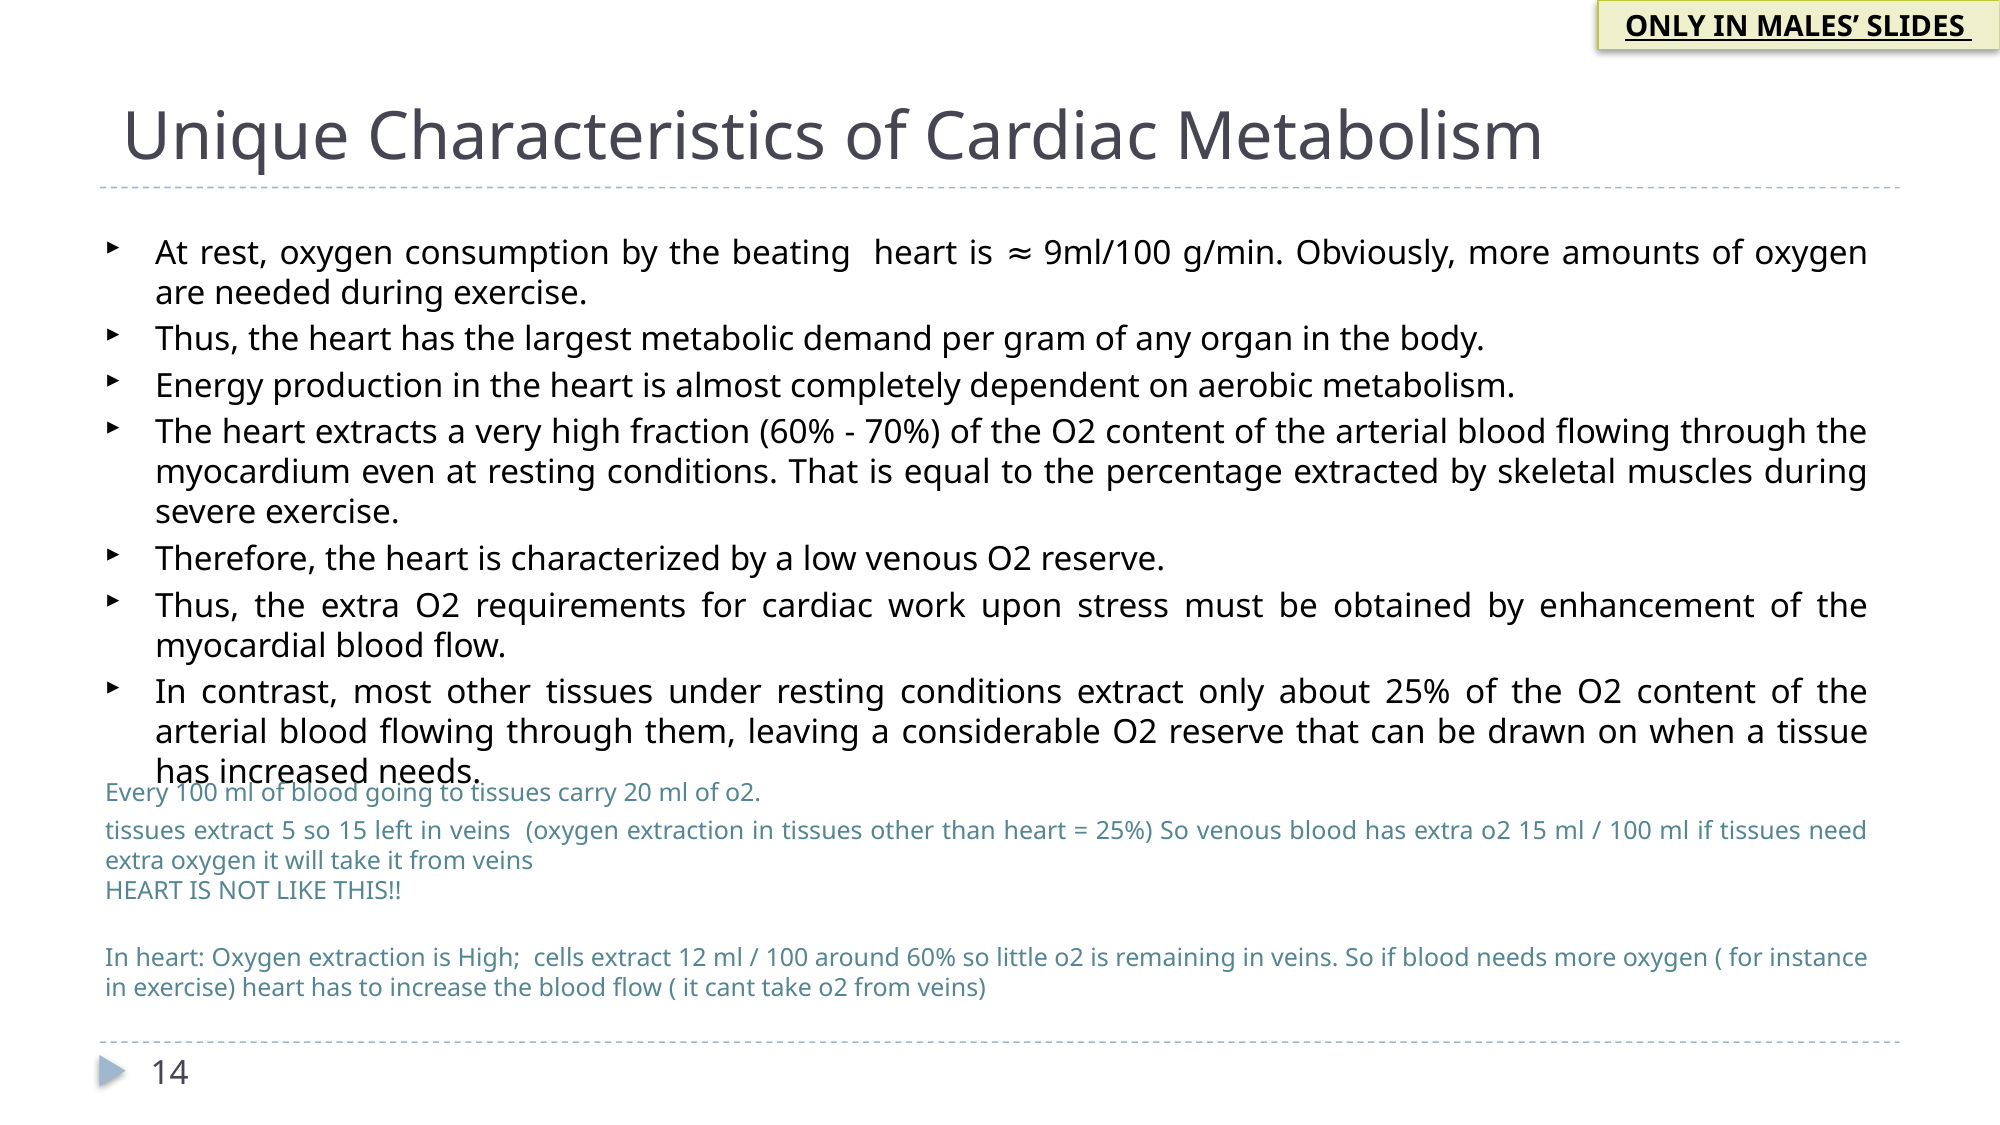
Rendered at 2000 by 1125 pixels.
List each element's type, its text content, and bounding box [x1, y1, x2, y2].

text_box At rest, oxygen consumption by the beating heart is ≈ 9ml/100 g/min. Obviously, more amounts of oxygen are needed during exercise. Thus, the heart has the largest metabolic demand per gram of any organ in the body. Energy production in the heart is almost completely dependent on aerobic metabolism. The heart extracts a very high fraction (60% - 70%) of the O2 content of the arterial blood flowing through the myocardium even at resting conditions. That is equal to the percentage extracted by skeletal muscles during severe exercise. Therefore, the heart is characterized by a low venous O2 reserve. Thus, the extra O2 requirements for cardiac work upon stress must be obtained by enhancement of the myocardial blood flow. In contrast, most other tissues under resting conditions extract only about 25% of the O2 content of the arterial blood flowing through them, leaving a considerable O2 reserve that can be drawn on when a tissue has increased needs. [90, 223, 1886, 722]
text_box Unique Characteristics of Cardiac Metabolism [0, 58, 1688, 209]
text_box ONLY IN MALES’ SLIDES [1597, 0, 2000, 50]
text_box Every 100 ml of blood going to tissues carry 20 ml of o2. tissues extract 5 so 15 left in veins (oxygen extraction in tissues other than heart = 25%) So venous blood has extra o2 15 ml / 100 ml if tissues need extra oxygen it will take it from veins HEART IS NOT LIKE THIS!! In heart: Oxygen extraction is High; cells extract 12 ml / 100 around 60% so little o2 is remaining in veins. So if blood needs more oxygen ( for instance in exercise) heart has to increase the blood flow ( it cant take o2 from veins) [90, 722, 1886, 1009]
slide_number 14 [133, 1074, 568, 1103]
text_box At rest, oxygen consumption by the beating heart is ≈ 9ml/100 g/min. Obviously, more amounts of oxygen are needed during exercise. Thus, the heart has the largest metabolic demand per gram of any organ in the body. Energy production in the heart is almost completely dependent on aerobic metabolism. The heart extracts a very high fraction (60% - 70%) of the O2 content of the arterial blood flowing through the myocardium even at resting conditions. That is equal to the percentage extracted by skeletal muscles during severe exercise. Therefore, the heart is characterized by a low venous O2 reserve. Thus, the extra O2 requirements for cardiac work upon stress must be obtained by enhancement of the myocardial blood flow. In contrast, most other tissues under resting conditions extract only about 25% of the O2 content of the arterial blood flowing through them, leaving a considerable O2 reserve that can be drawn on when a tissue has increased needs. [90, 1009, 1886, 1074]
